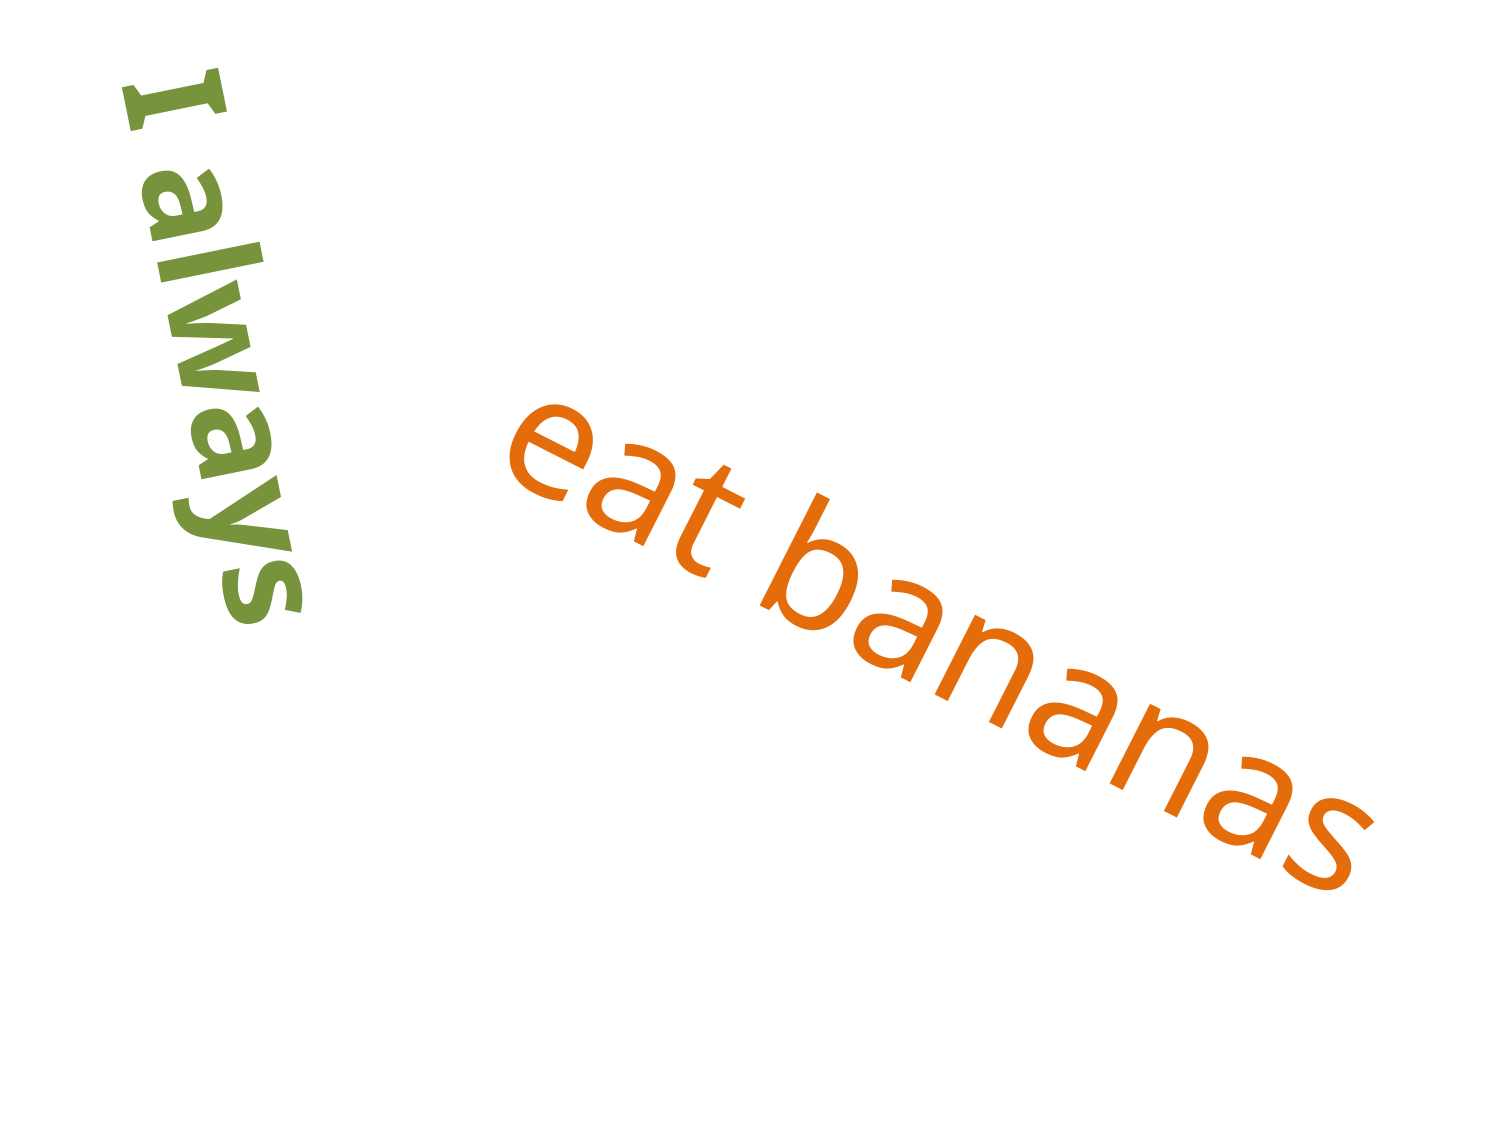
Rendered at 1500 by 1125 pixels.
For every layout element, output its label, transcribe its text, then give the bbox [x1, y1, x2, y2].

text_box eat bananas [456, 306, 1500, 991]
subtitle I always [39, 5, 385, 698]
